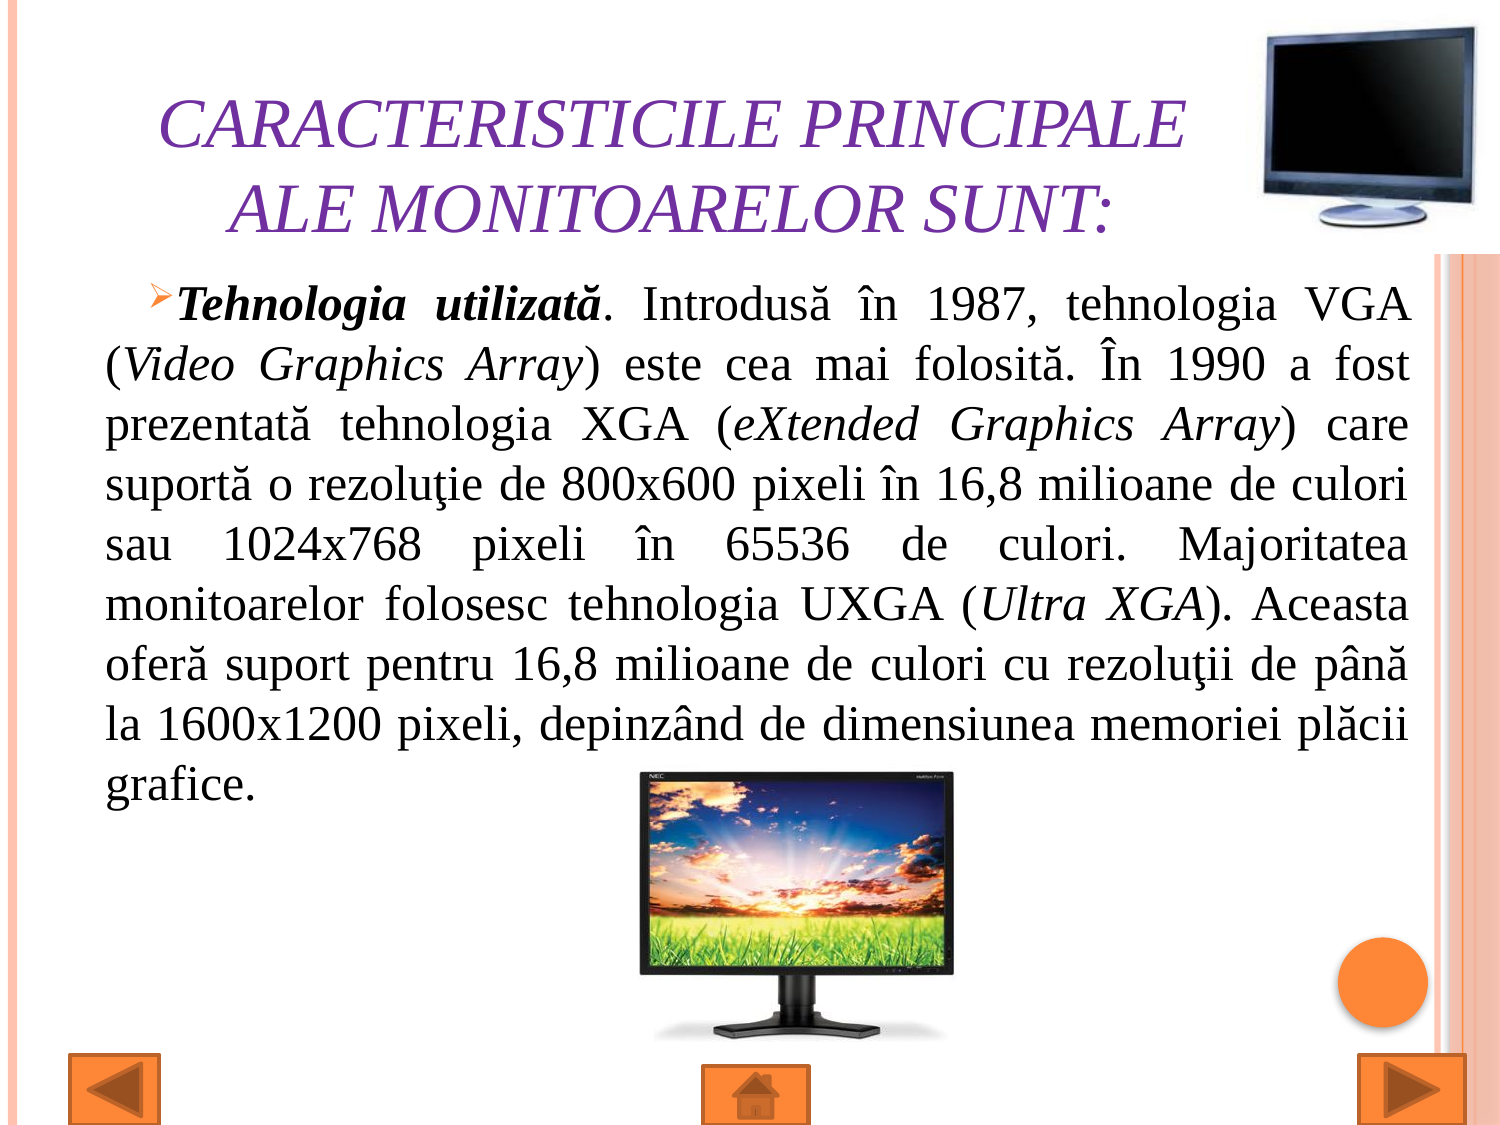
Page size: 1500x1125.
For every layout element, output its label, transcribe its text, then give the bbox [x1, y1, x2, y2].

title Caracteristicile principale ale monitoarelor sunt: [112, 66, 1235, 254]
text_box [68, 1053, 161, 1125]
list Tehnologia utilizată. Introdusă în 1987, tehnologia VGA (Video Graphics Array) este cea mai folosită. În 1990 a fost prezentată tehnologia XGA (eXtended Graphics Array) care suportă o rezoluţie de 800x600 pixeli în 16,8 milioane de culori sau 1024x768 pixeli în 65536 de culori. Majoritatea monitoarelor folosesc tehnologia UXGA (Ultra XGA). Aceasta oferă suport pentru 16,8 milioane de culori cu rezoluţii de până la 1600x1200 pixeli, depinzând de dimensiunea memoriei plăcii grafice. [75, 262, 1425, 823]
text_box [701, 1064, 811, 1125]
picture [631, 762, 960, 1053]
picture [1245, 0, 1500, 255]
text_box [1357, 1053, 1467, 1125]
